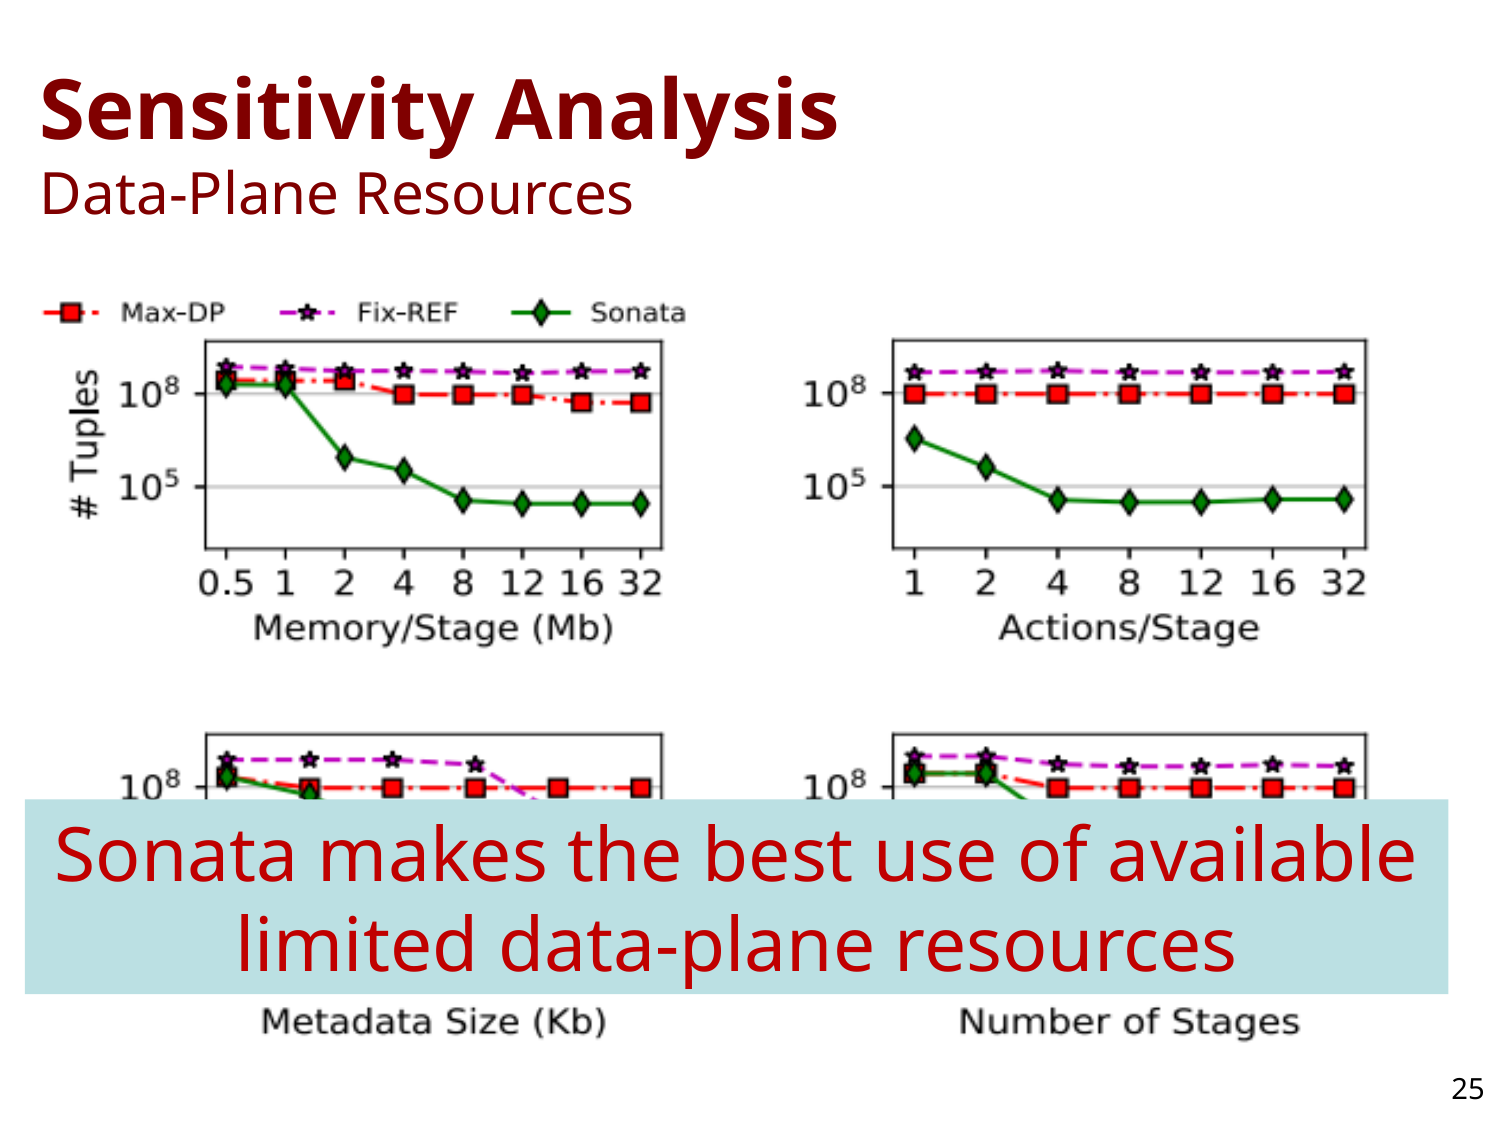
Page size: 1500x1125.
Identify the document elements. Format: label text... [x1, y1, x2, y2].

picture [795, 329, 1413, 659]
slide_number 25 [1149, 1062, 1500, 1101]
picture [113, 722, 677, 1049]
picture [24, 295, 707, 691]
text_box Sonata makes the best use of available limited data-plane resources [1381, 799, 1449, 995]
text_box Sonata makes the best use of available limited data-plane resources [24, 799, 108, 995]
text_box Sonata makes the best use of available limited data-plane resources [680, 799, 790, 995]
title Sensitivity Analysis Data-Plane Resources [24, 47, 1463, 236]
picture [795, 722, 1377, 1049]
